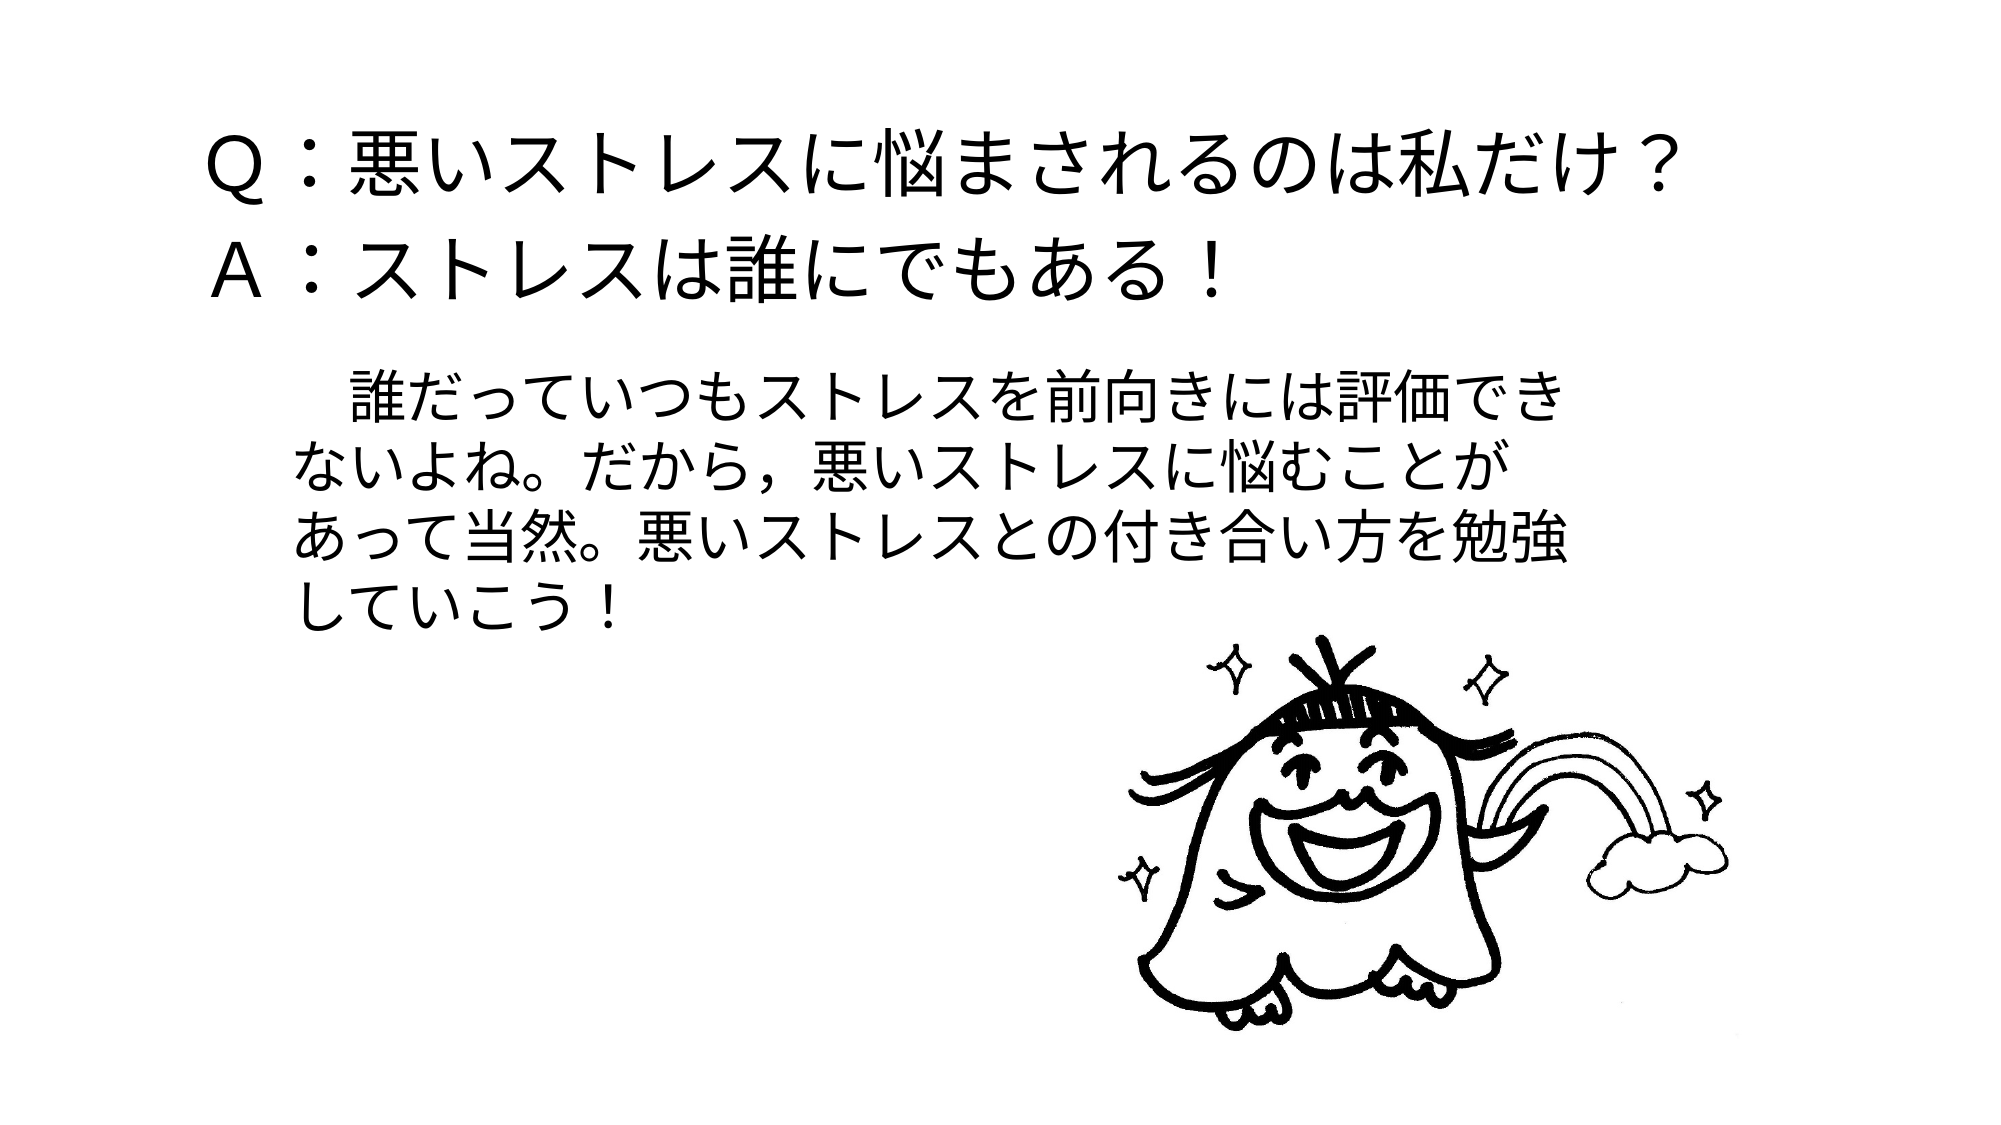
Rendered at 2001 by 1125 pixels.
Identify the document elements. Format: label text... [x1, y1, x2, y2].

text_box Ｑ：悪いストレスに悩まされるのは私だけ？ [183, 109, 1713, 214]
picture [1071, 624, 1759, 1080]
text_box 誰だっていつもストレスを前向きには評価できないよね。だから，悪いストレスに悩むことがあって当然。悪いストレスとの付き合い方を勉強していこう！ [290, 359, 1604, 951]
text_box Ａ：ストレスは誰にでもある！ [184, 215, 1264, 321]
